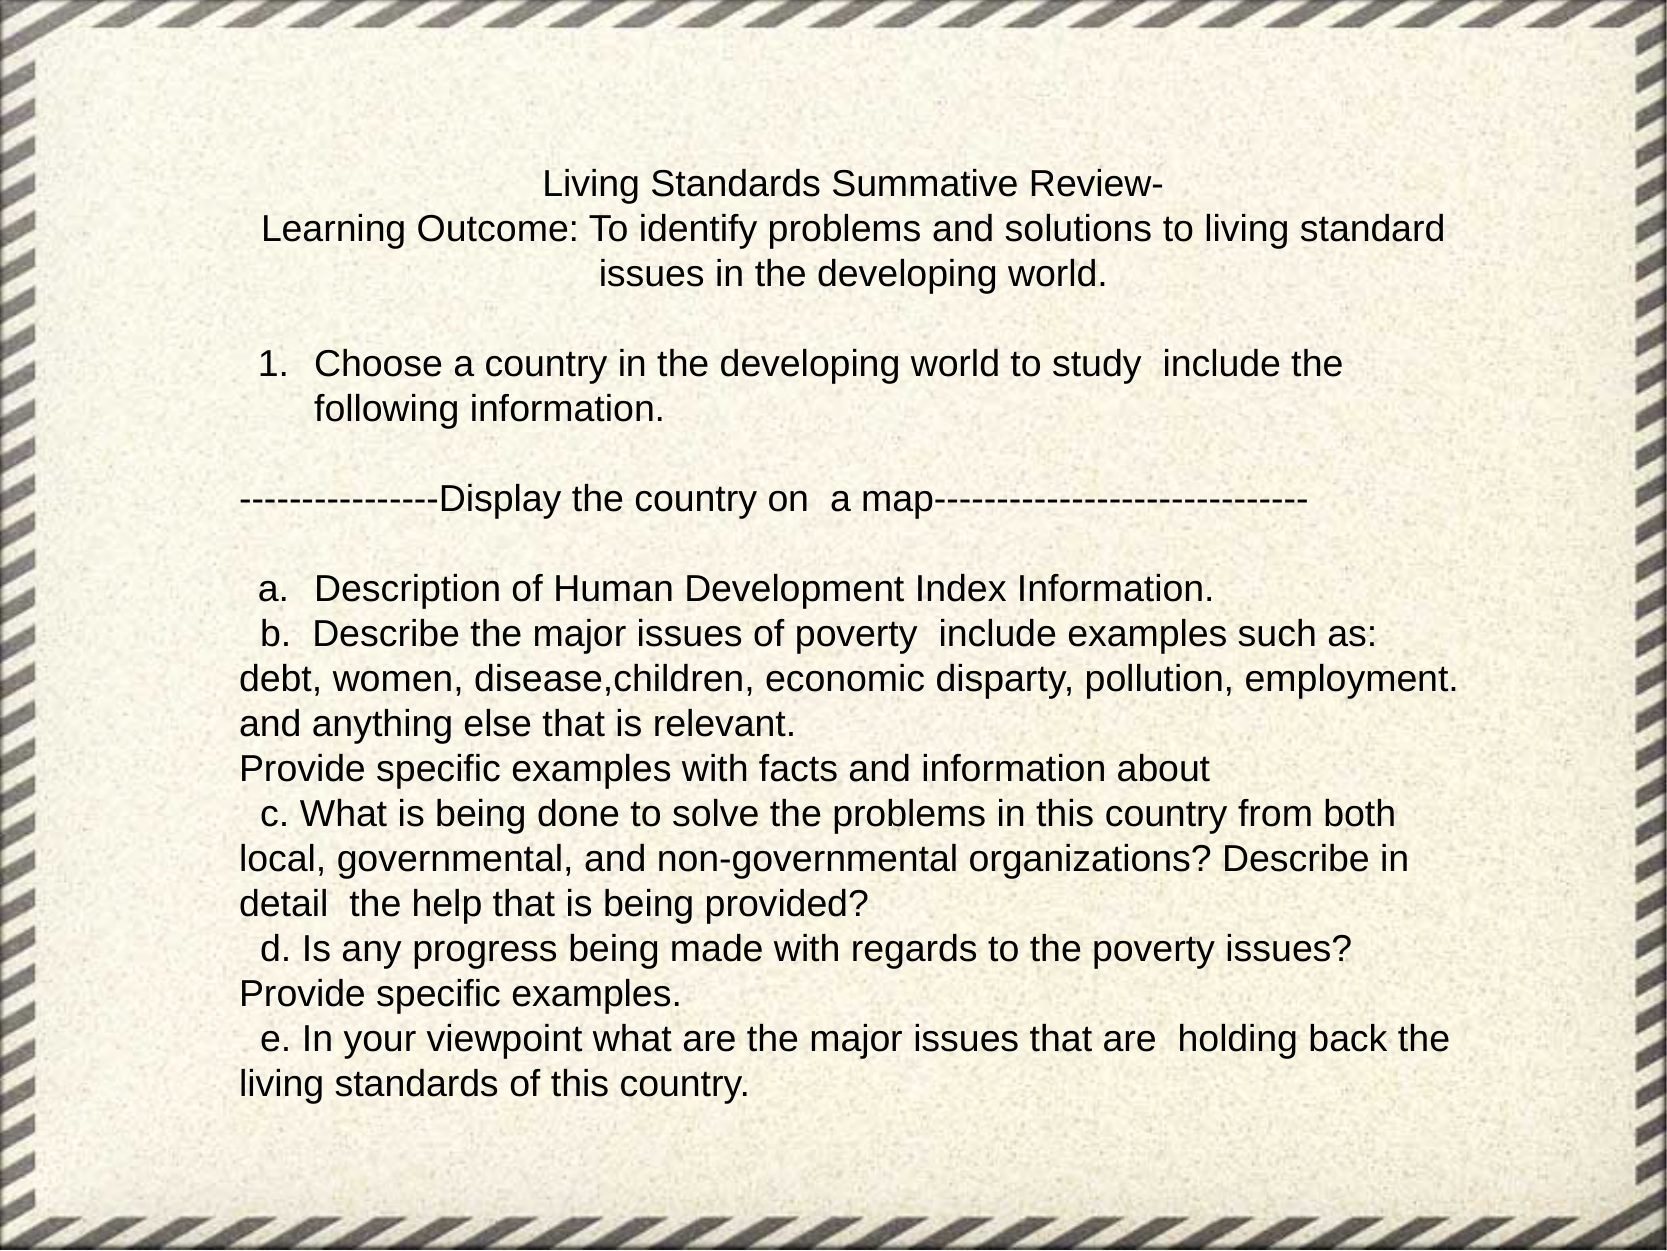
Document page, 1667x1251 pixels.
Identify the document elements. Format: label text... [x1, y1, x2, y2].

text_box Living Standards Summative Review- Learning Outcome: To identify problems and solutions to living standard issues in the developing world. Choose a country in the developing world to study include the following information. ----------------Display the country on a map------------------------------ Description of Human Development Index Information. b. Describe the major issues of poverty include examples such as: debt, women, disease,children, economic disparty, pollution, employment. and anything else that is relevant. Provide specific examples with facts and information about c. What is being done to solve the problems in this country from both local, governmental, and non-governmental organizations? Describe in detail the help that is being provided? d. Is any progress being made with regards to the poverty issues?Provide specific examples. e. In your viewpoint what are the major issues that are holding back the living standards of this country. [224, 109, 1483, 1114]
picture [0, 0, 1667, 1250]
